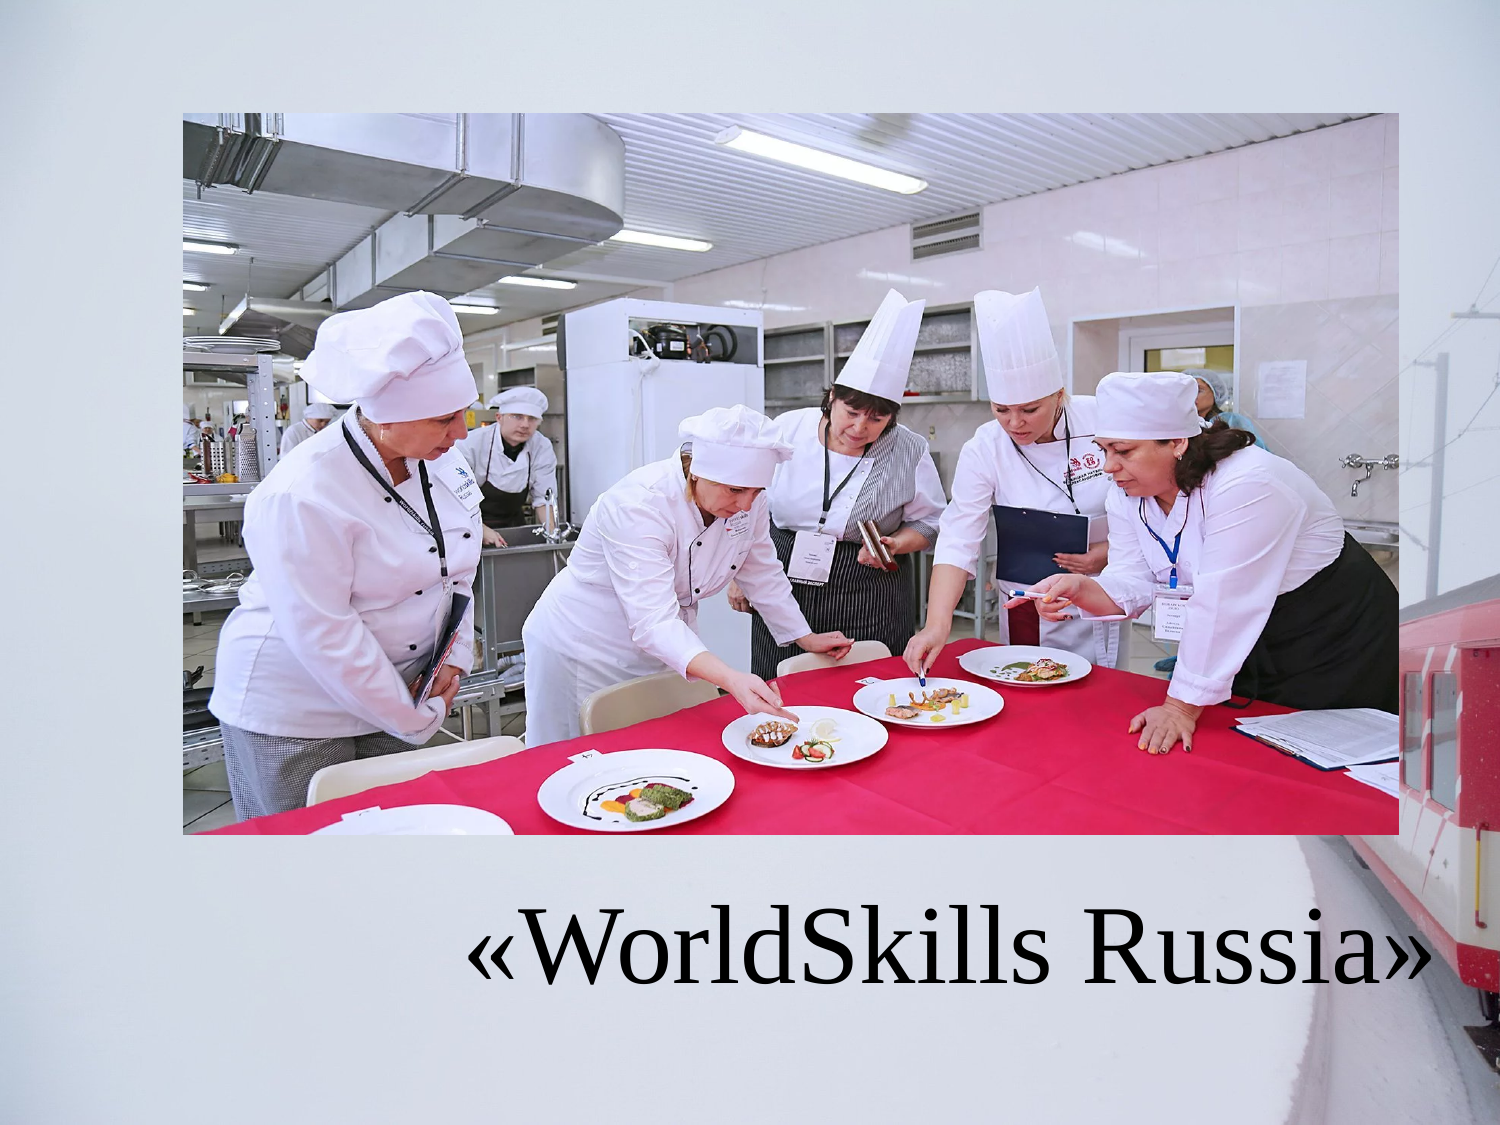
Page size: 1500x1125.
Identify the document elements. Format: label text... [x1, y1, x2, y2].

picture [0, 0, 1500, 1125]
text_box «WorldSkills Russia» [447, 863, 1453, 1013]
